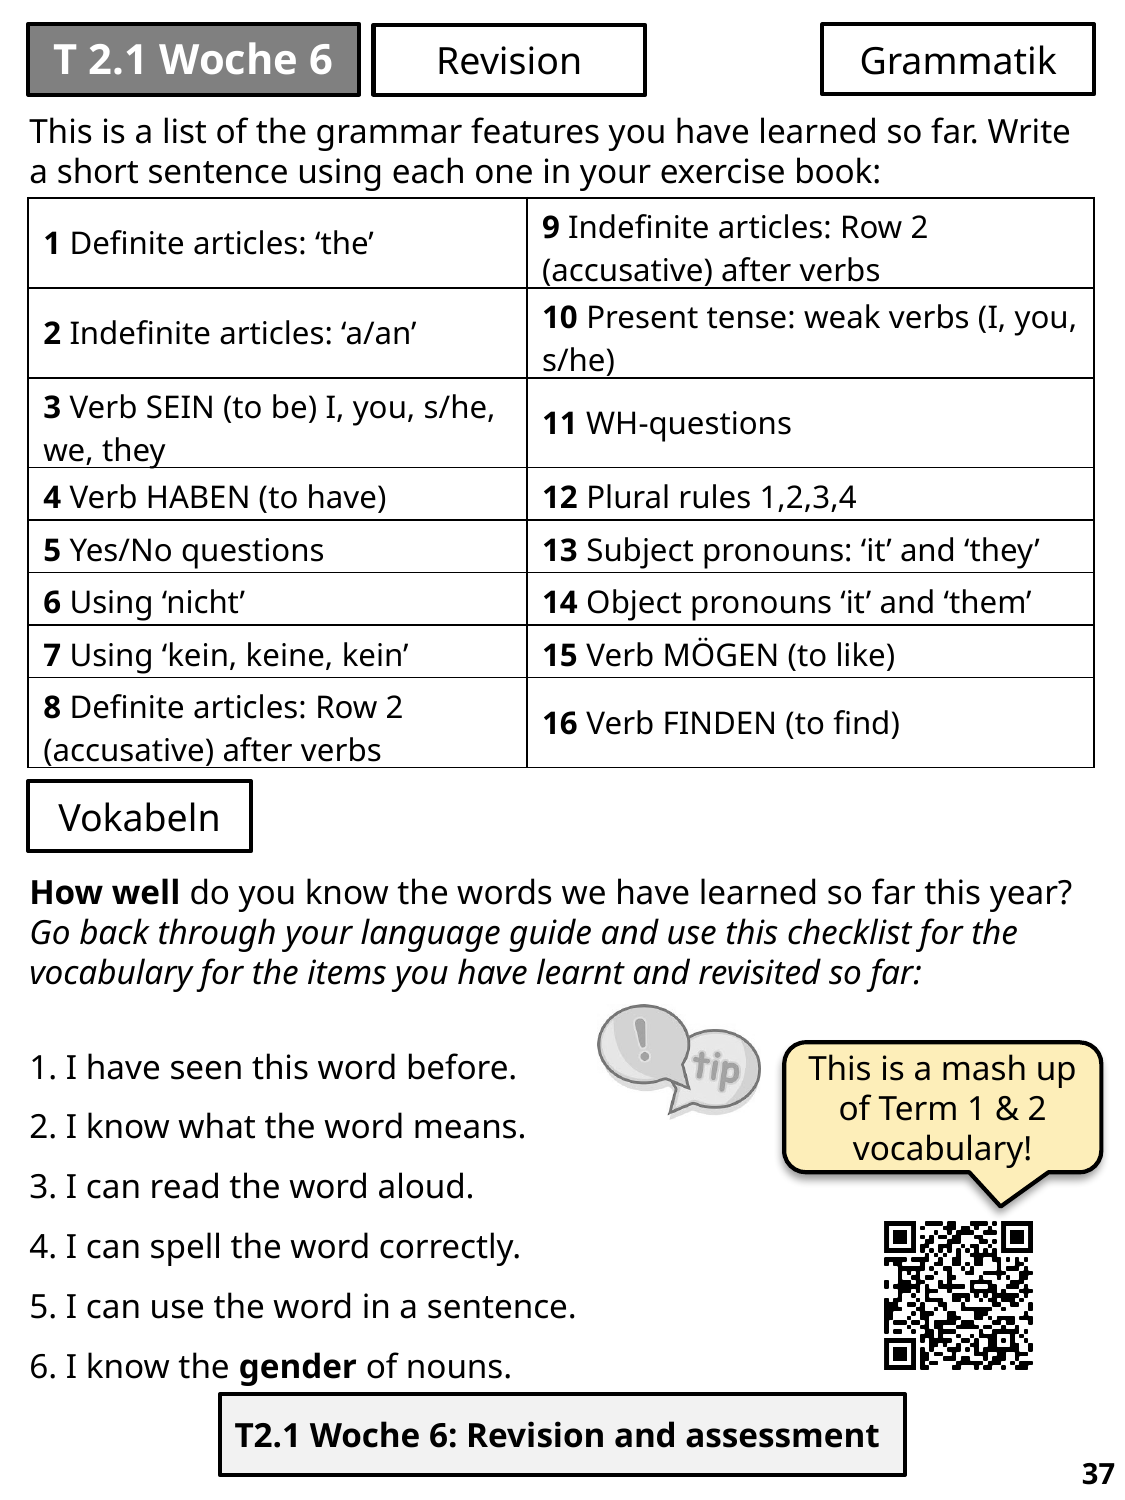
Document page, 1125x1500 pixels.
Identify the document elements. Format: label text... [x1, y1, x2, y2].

title T 2.1 Woche 6 [28, 17, 359, 98]
text_box 37 [867, 1447, 1125, 1500]
table_cell 10 Present tense: weak verbs (I, you, s/he) [528, 289, 1093, 377]
table_cell 5 Yes/No questions [29, 521, 526, 572]
table_cell 14 Object pronouns ‘it’ and ‘them’ [528, 573, 1093, 624]
text_box This is a list of the grammar features you have learned so far. Write a short sentence using each one in your exercise book: [14, 102, 1098, 198]
table_header 9 Indefinite articles: Row 2 (accusative) after verbs [528, 199, 1093, 287]
text_box T2.1 Woche 6: Revision and assessment [218, 1392, 907, 1477]
picture [861, 1198, 1055, 1392]
table_cell 13 Subject pronouns: ‘it’ and ‘they’ [528, 521, 1093, 572]
table_cell 3 Verb SEIN (to be) I, you, s/he, we, they [29, 379, 526, 467]
table_cell 2 Indefinite articles: ‘a/an’ [29, 289, 526, 377]
text_box Grammatik [820, 22, 1096, 96]
table_cell 12 Plural rules 1,2,3,4 [528, 468, 1093, 519]
table_cell 15 Verb MÖGEN (to like) [528, 626, 1093, 677]
table_header 1 Definite articles: ‘the’ [29, 199, 526, 287]
table_cell 4 Verb HABEN (to have) [29, 468, 526, 519]
table_cell 11 WH-questions [528, 379, 1093, 467]
table_cell 6 Using ‘nicht’ [29, 573, 526, 624]
text_box This is a mash up of Term 1 & 2 vocabulary! [782, 1040, 1104, 1197]
text_box Revision [371, 23, 647, 97]
text_box Vokabeln [26, 779, 253, 853]
table_cell 7 Using ‘kein, keine, kein’ [29, 626, 526, 677]
table_header ich [1028, 1066, 1105, 1198]
table_cell 8 Definite articles: Row 2 (accusative) after verbs [29, 678, 526, 767]
table_cell 16 Verb FINDEN (to find) [528, 678, 1093, 767]
picture [597, 1004, 761, 1121]
text_box How well do you know the words we have learned so far this year? Go back through your language guide and use this checklist for the vocabulary for the items you have learnt and revisited so far: 1. I have seen this word before. 2. I know what the word means. 3. I can read the word aloud. 4. I can spell the word correctly. 5. I can use the word in a sentence. 6. I know the gender of nouns. [14, 863, 1125, 1393]
